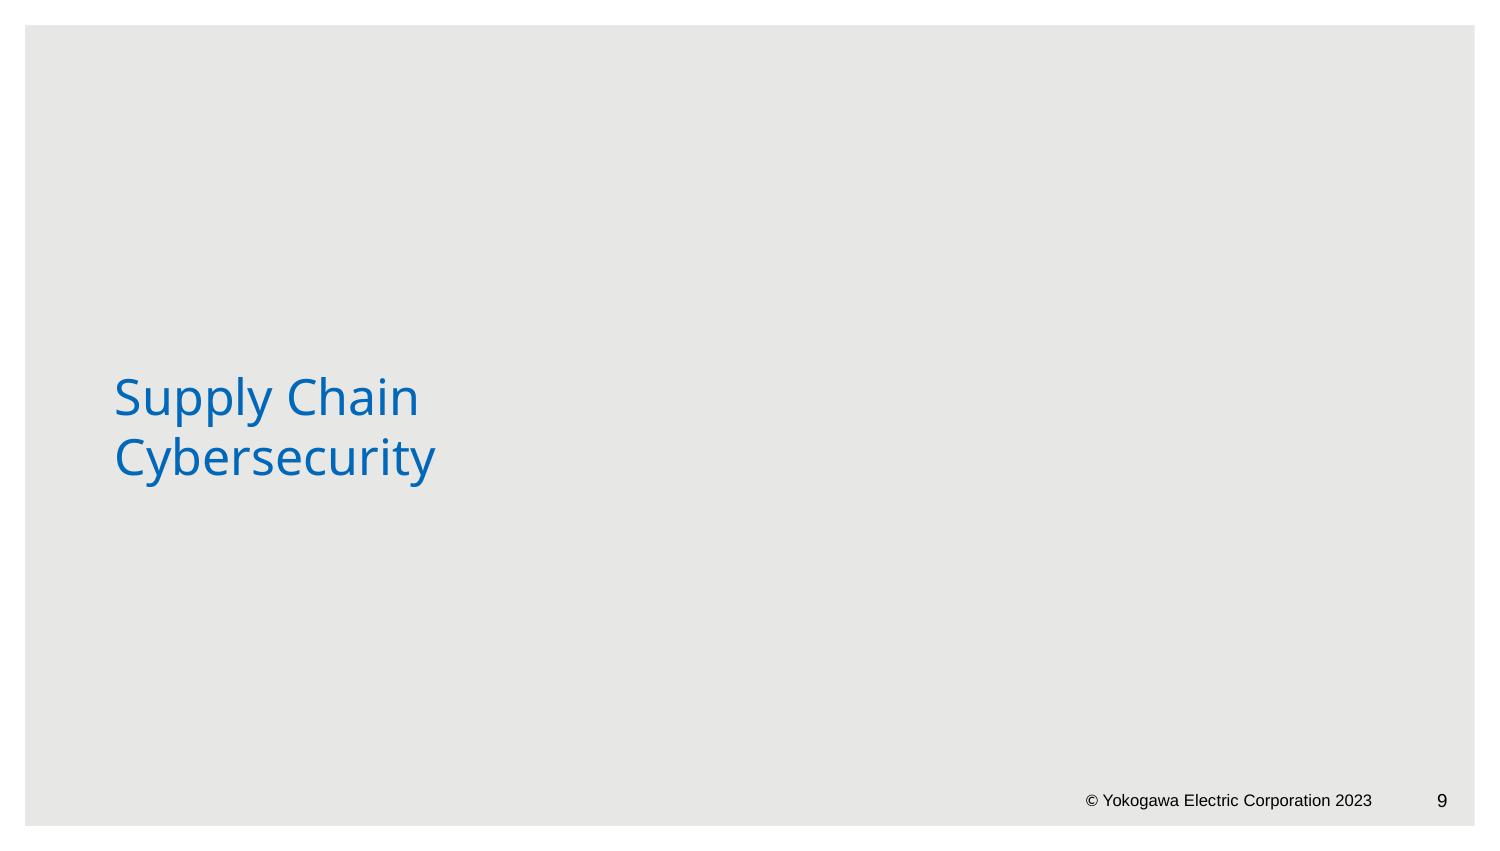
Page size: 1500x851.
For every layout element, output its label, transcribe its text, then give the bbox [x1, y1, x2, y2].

slide_number 9 [1362, 777, 1463, 823]
title Supply Chain Cybersecurity [100, 356, 738, 494]
